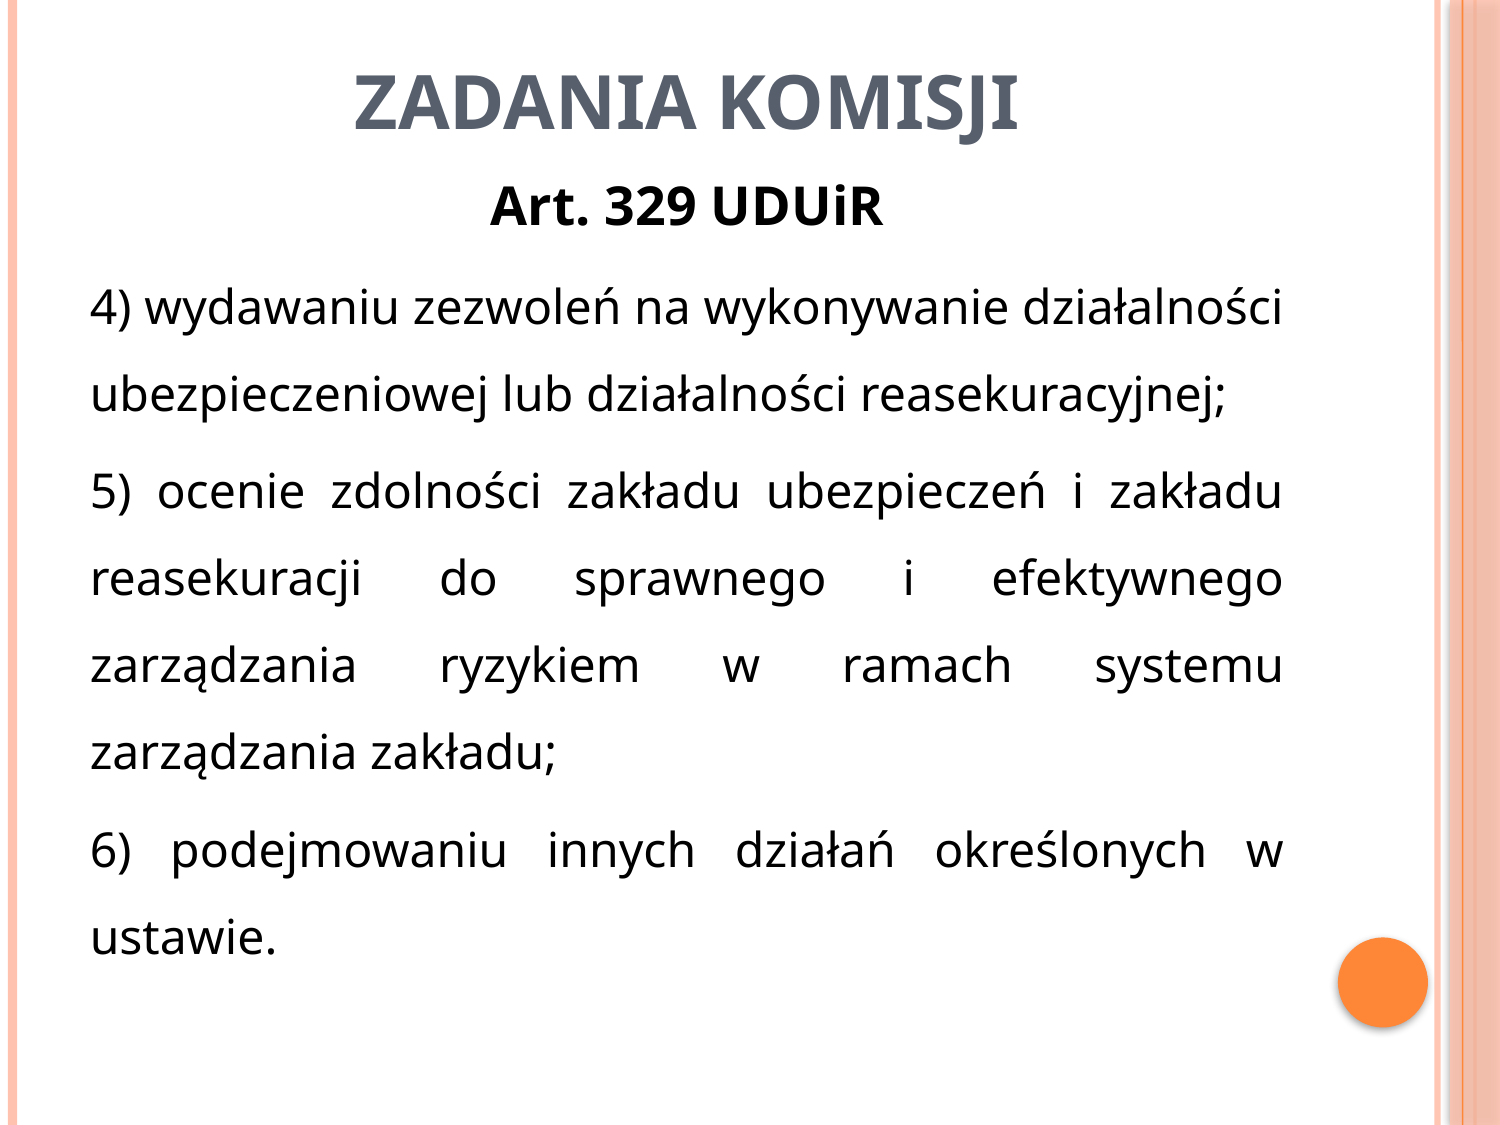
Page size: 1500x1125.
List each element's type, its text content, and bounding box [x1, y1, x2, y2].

list Art. 329 UDUiR 4) wydawaniu zezwoleń na wykonywanie działalności ubezpieczeniowej lub działalności reasekuracyjnej; 5) ocenie zdolności zakładu ubezpieczeń i zakładu reasekuracji do sprawnego i efektywnego zarządzania ryzykiem w ramach systemu zarządzania zakładu; 6) podejmowaniu innych działań określonych w ustawie. [75, 164, 1300, 1062]
title Zadania Komisji [75, 45, 1300, 153]
